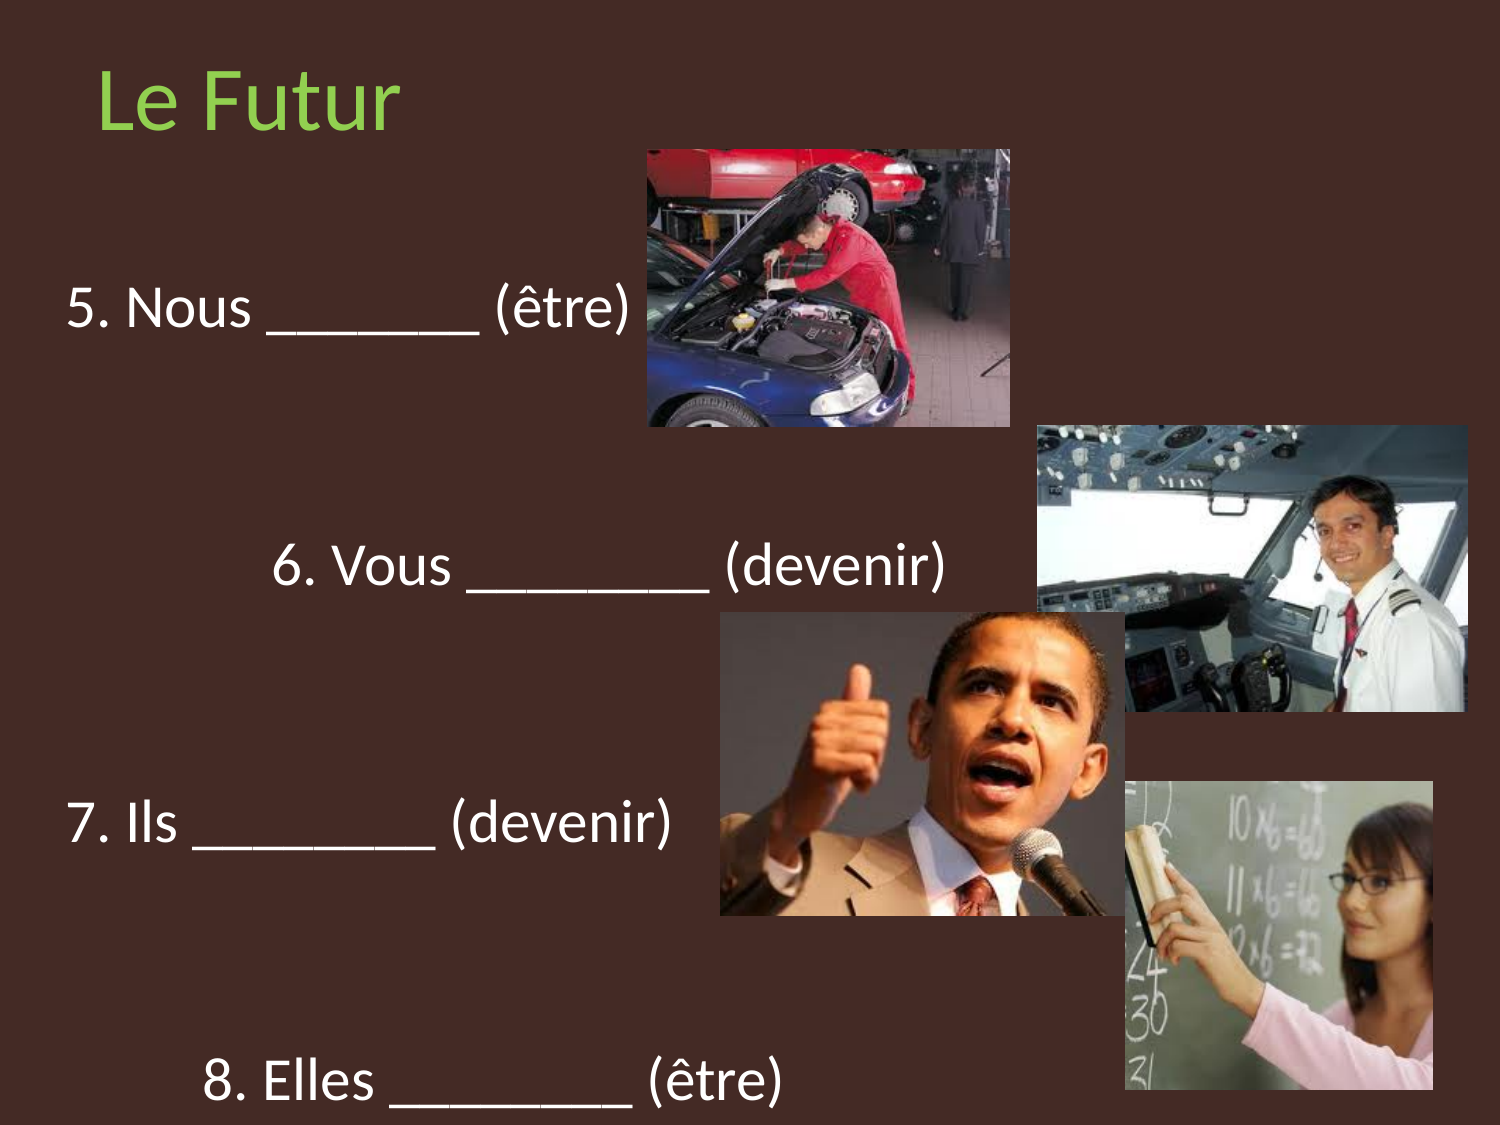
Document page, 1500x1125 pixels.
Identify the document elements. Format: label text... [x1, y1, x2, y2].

picture [0, 0, 1500, 1125]
title Le Futur [81, 0, 1432, 188]
list 5. Nous _______ (être) 6. Vous ________ (devenir) 7. Ils ________ (devenir) 8. Elles ________ (être) [50, 259, 1400, 1122]
